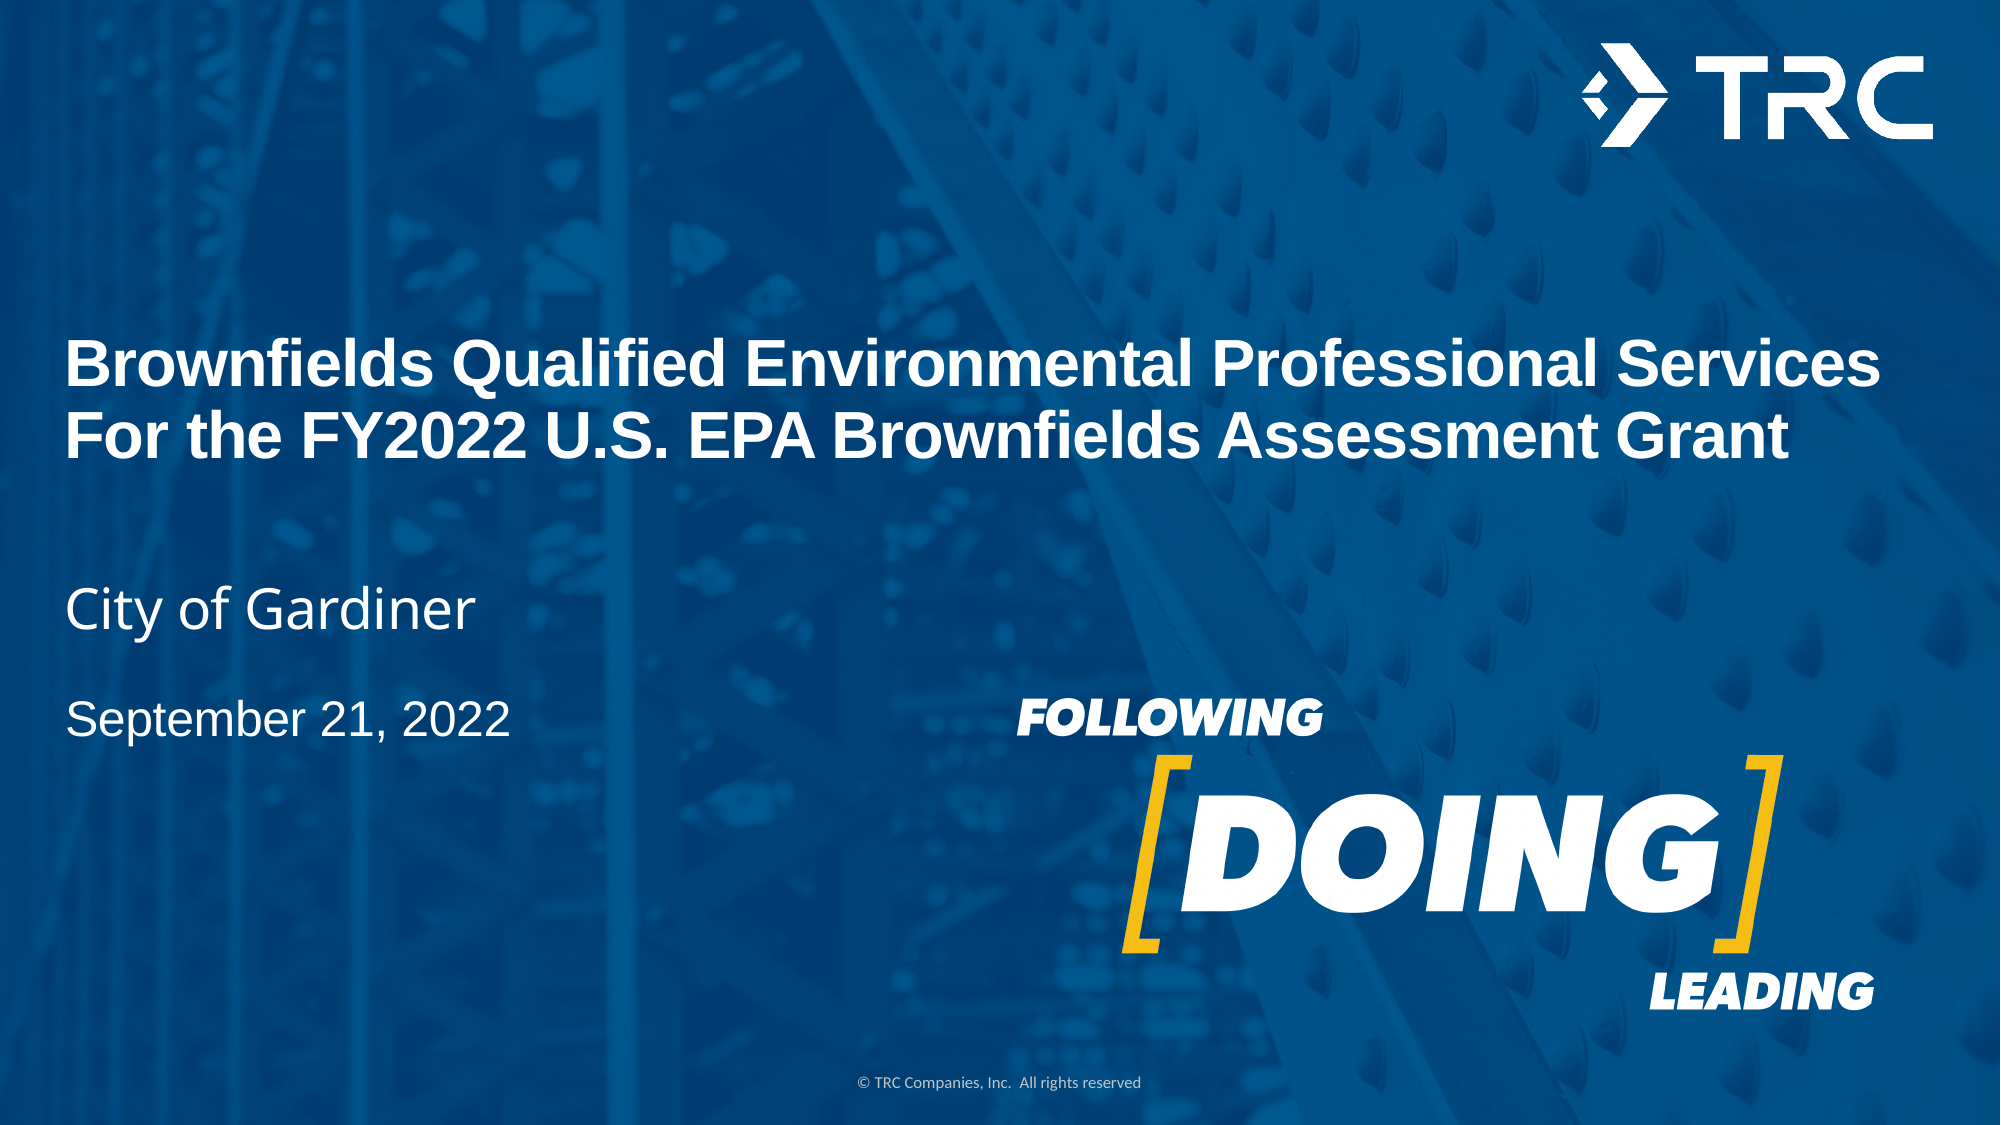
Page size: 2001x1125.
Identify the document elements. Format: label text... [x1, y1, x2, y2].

list September 21, 2022 [65, 693, 974, 748]
subtitle City of Gardiner [64, 580, 1884, 643]
picture [1581, 43, 1933, 147]
title Brownfields Qualified Environmental Professional Services For the FY2022 U.S. EPA Brownfields Assessment Grant [64, 224, 1884, 474]
picture [1013, 693, 1877, 1014]
